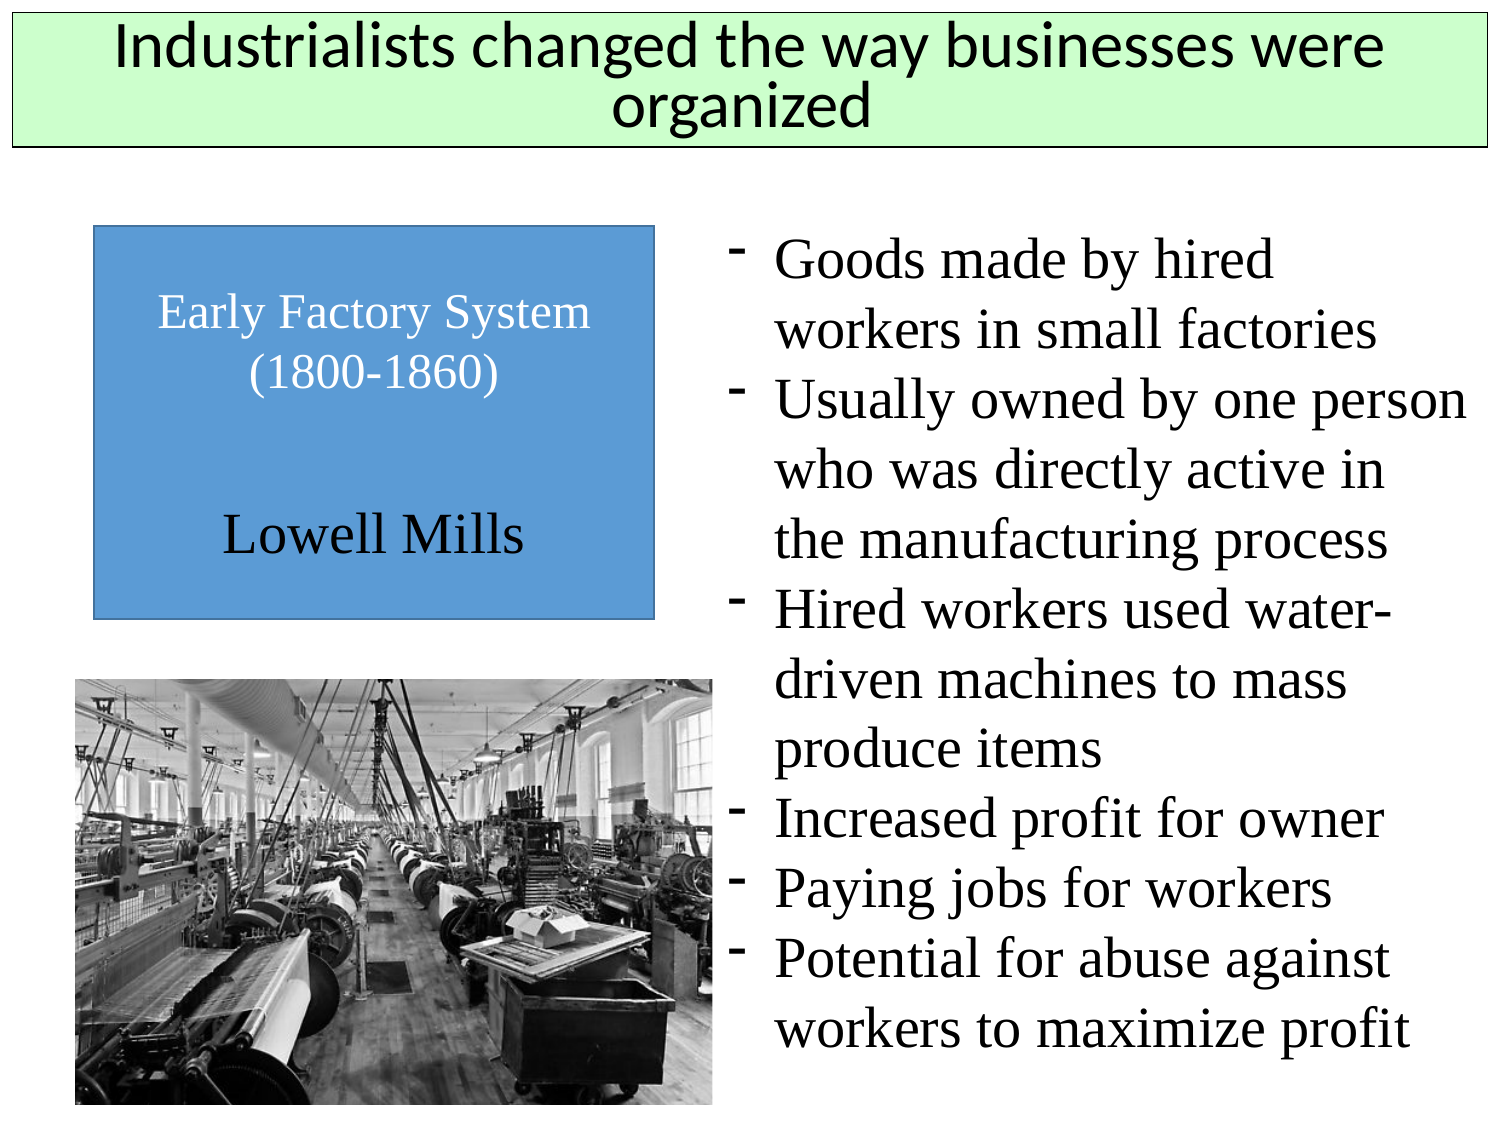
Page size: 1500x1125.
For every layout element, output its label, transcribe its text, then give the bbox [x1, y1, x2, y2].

text_box Early Factory System (1800-1860) [138, 270, 610, 406]
text_box Industrialists changed the way businesses were organized [12, 12, 1488, 148]
text_box [93, 225, 655, 620]
text_box Lowell Mills [207, 487, 541, 573]
text_box Goods made by hired workers in small factories Usually owned by one person who was directly active in the manufacturing process Hired workers used water-driven machines to mass produce items Increased profit for owner Paying jobs for workers Potential for abuse against workers to maximize profit [712, 212, 1484, 1067]
picture [74, 679, 713, 1105]
